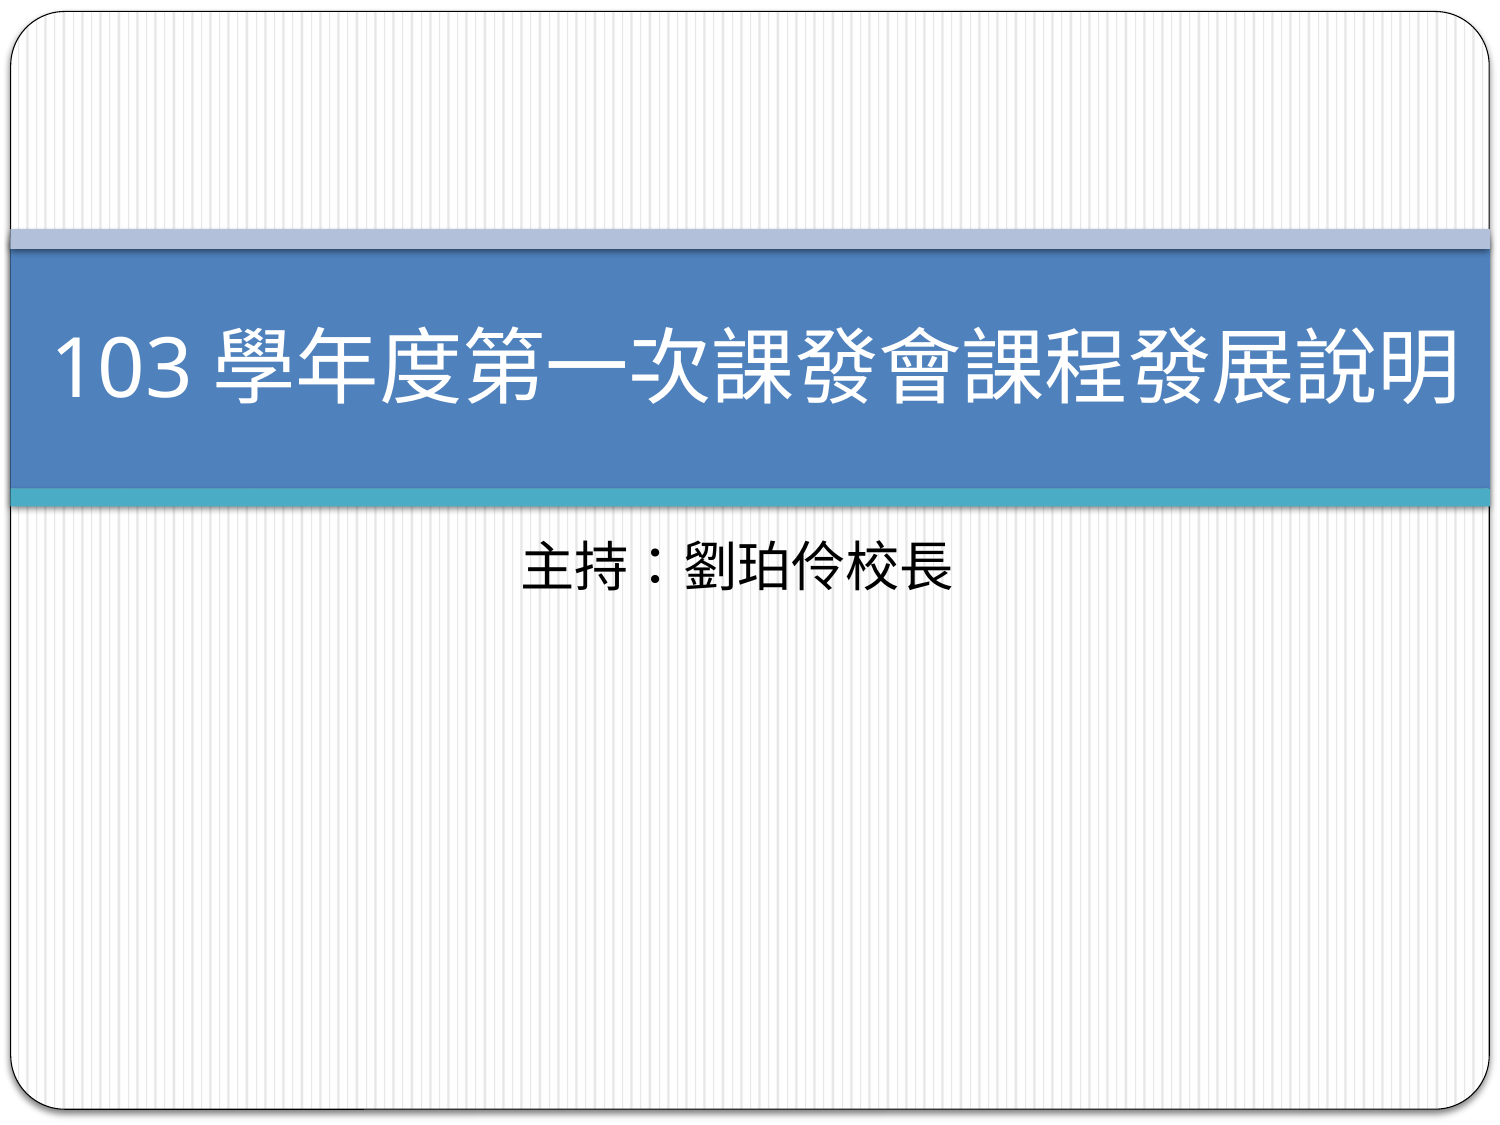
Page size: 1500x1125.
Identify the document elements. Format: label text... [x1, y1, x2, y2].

title 103學年度第一次課發會課程發展說明 [35, 247, 1477, 489]
subtitle 主持：劉珀伶校長 [212, 525, 1263, 788]
